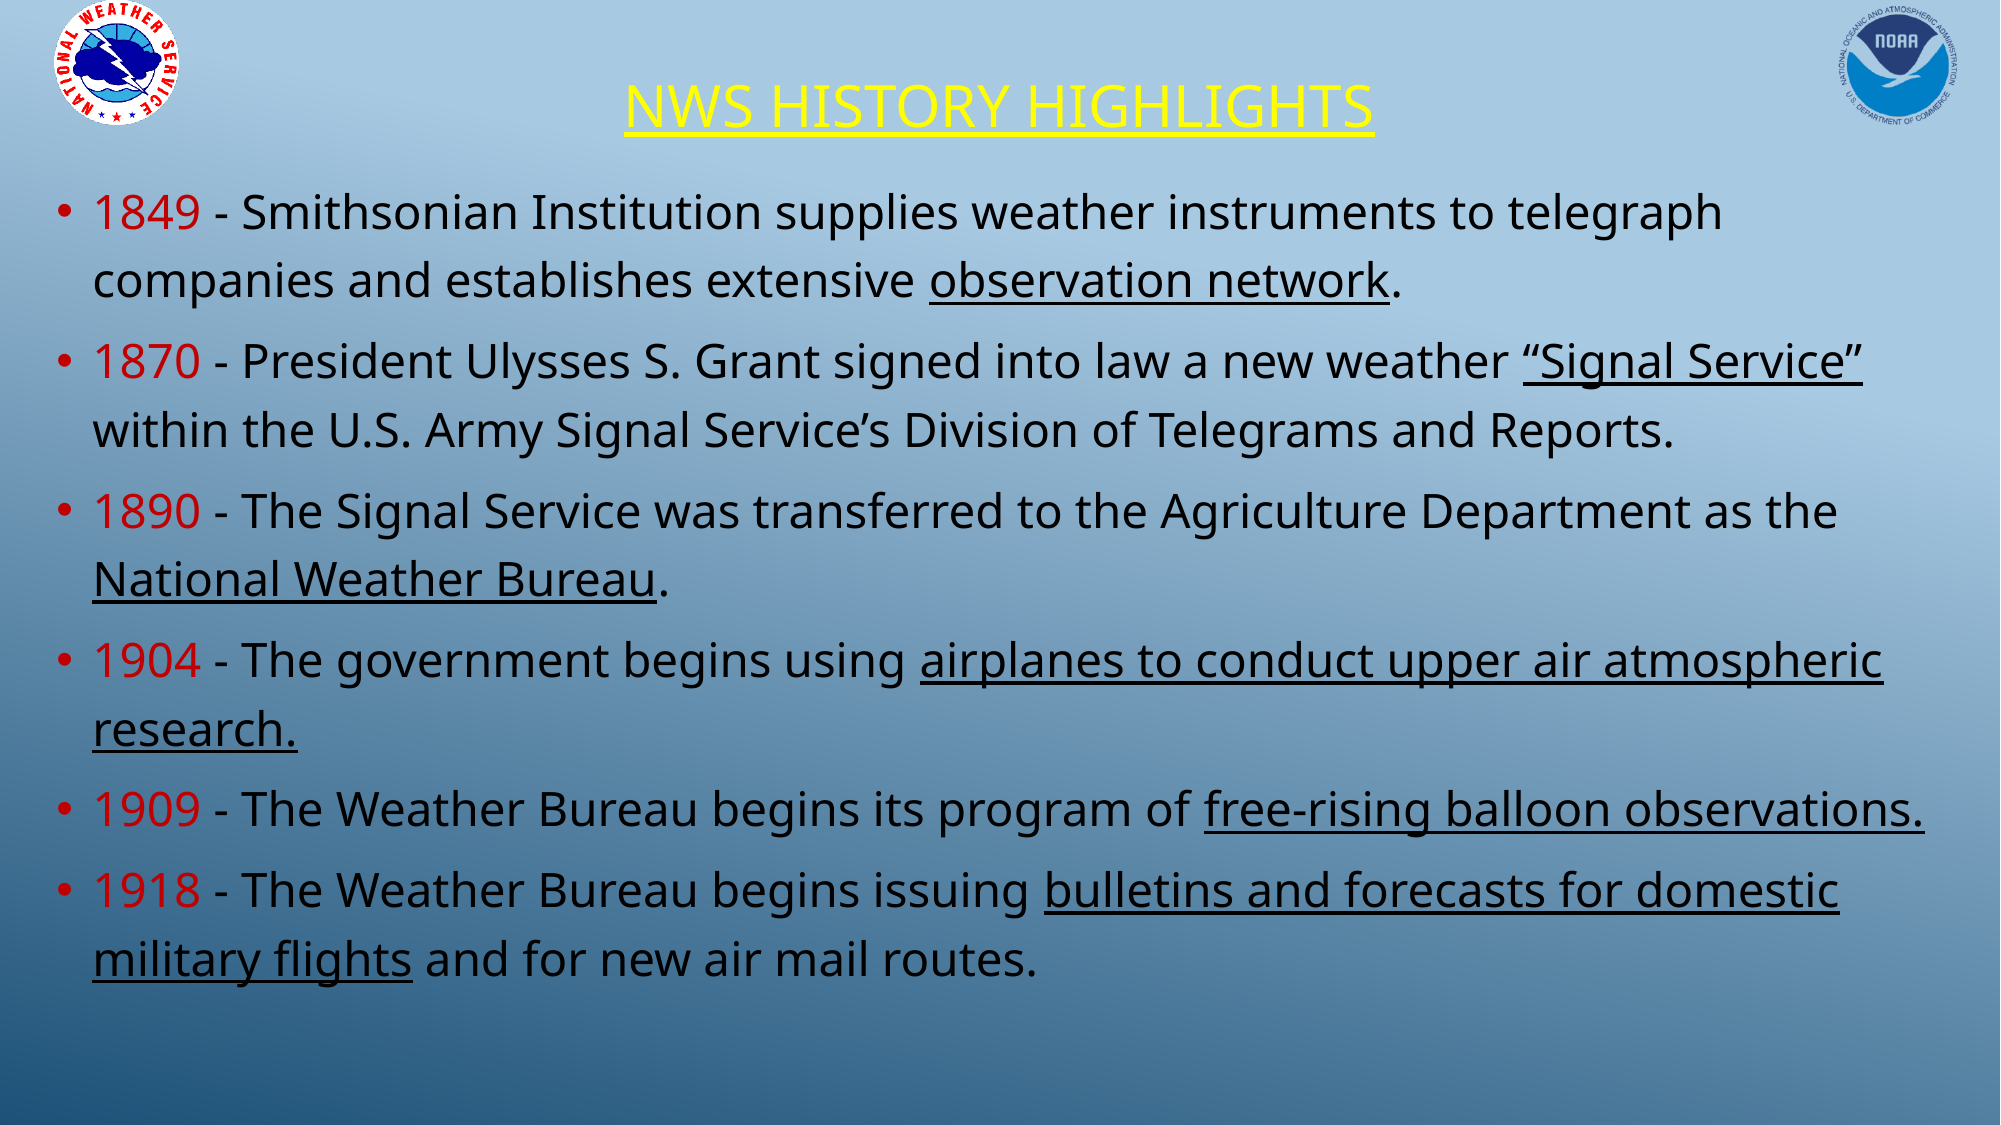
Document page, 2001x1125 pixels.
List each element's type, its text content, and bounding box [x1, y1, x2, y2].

picture [1837, 5, 1958, 125]
list 1849 - Smithsonian Institution supplies weather instruments to telegraph companies and establishes extensive observation network. 1870 - President Ulysses S. Grant signed into law a new weather “Signal Service” within the U.S. Army Signal Service’s Division of Telegrams and Reports. 1890 - The Signal Service was transferred to the Agriculture Department as the National Weather Bureau. 1904 - The government begins using airplanes to conduct upper air atmospheric research. 1909 - The Weather Bureau begins its program of free-rising balloon observations. 1918 - The Weather Bureau begins issuing bulletins and forecasts for domestic military flights and for new air mail routes. [41, 163, 1944, 1096]
title nws history highlights [149, 0, 1849, 163]
picture [54, 0, 180, 125]
